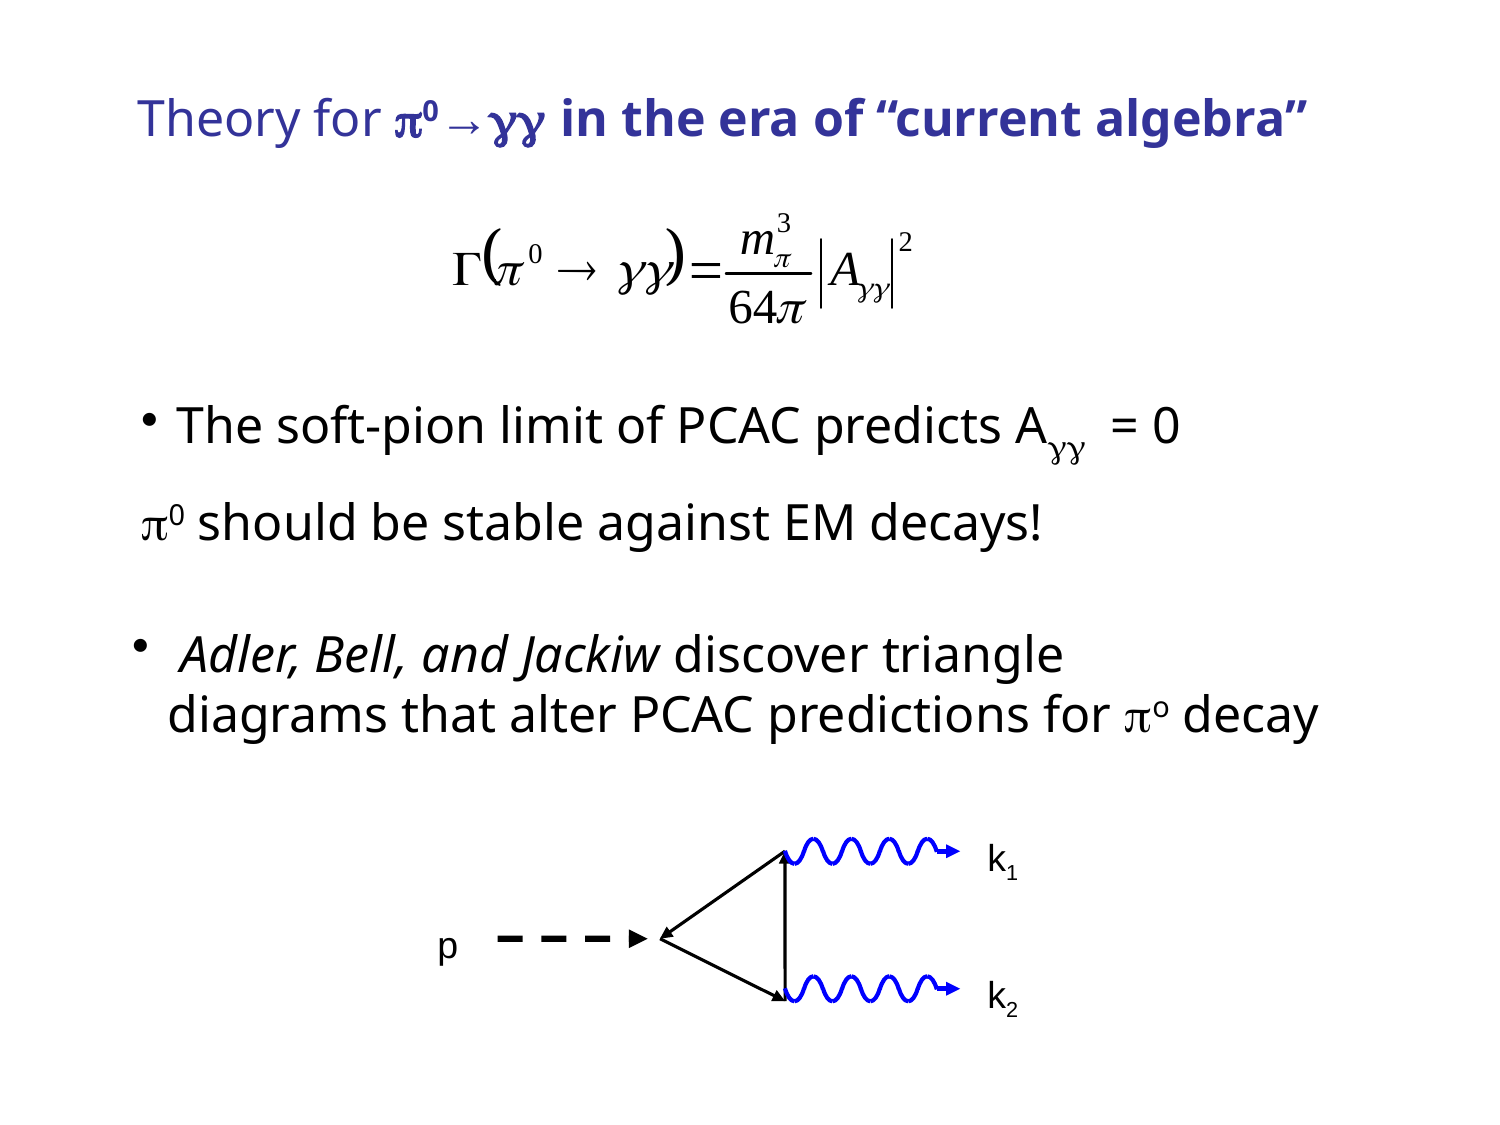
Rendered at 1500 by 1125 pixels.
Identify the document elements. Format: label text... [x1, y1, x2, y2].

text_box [444, 199, 923, 335]
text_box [422, 825, 1048, 1025]
text_box The soft-pion limit of PCAC predicts Agg = 0 p0 should be stable against EM decays! [126, 378, 1427, 558]
text_box Theory for p0→gg in the era of “current algebra” [66, 79, 1379, 155]
text_box Adler, Bell, and Jackiw discover triangle diagrams that alter PCAC predictions for po decay [117, 614, 1418, 750]
